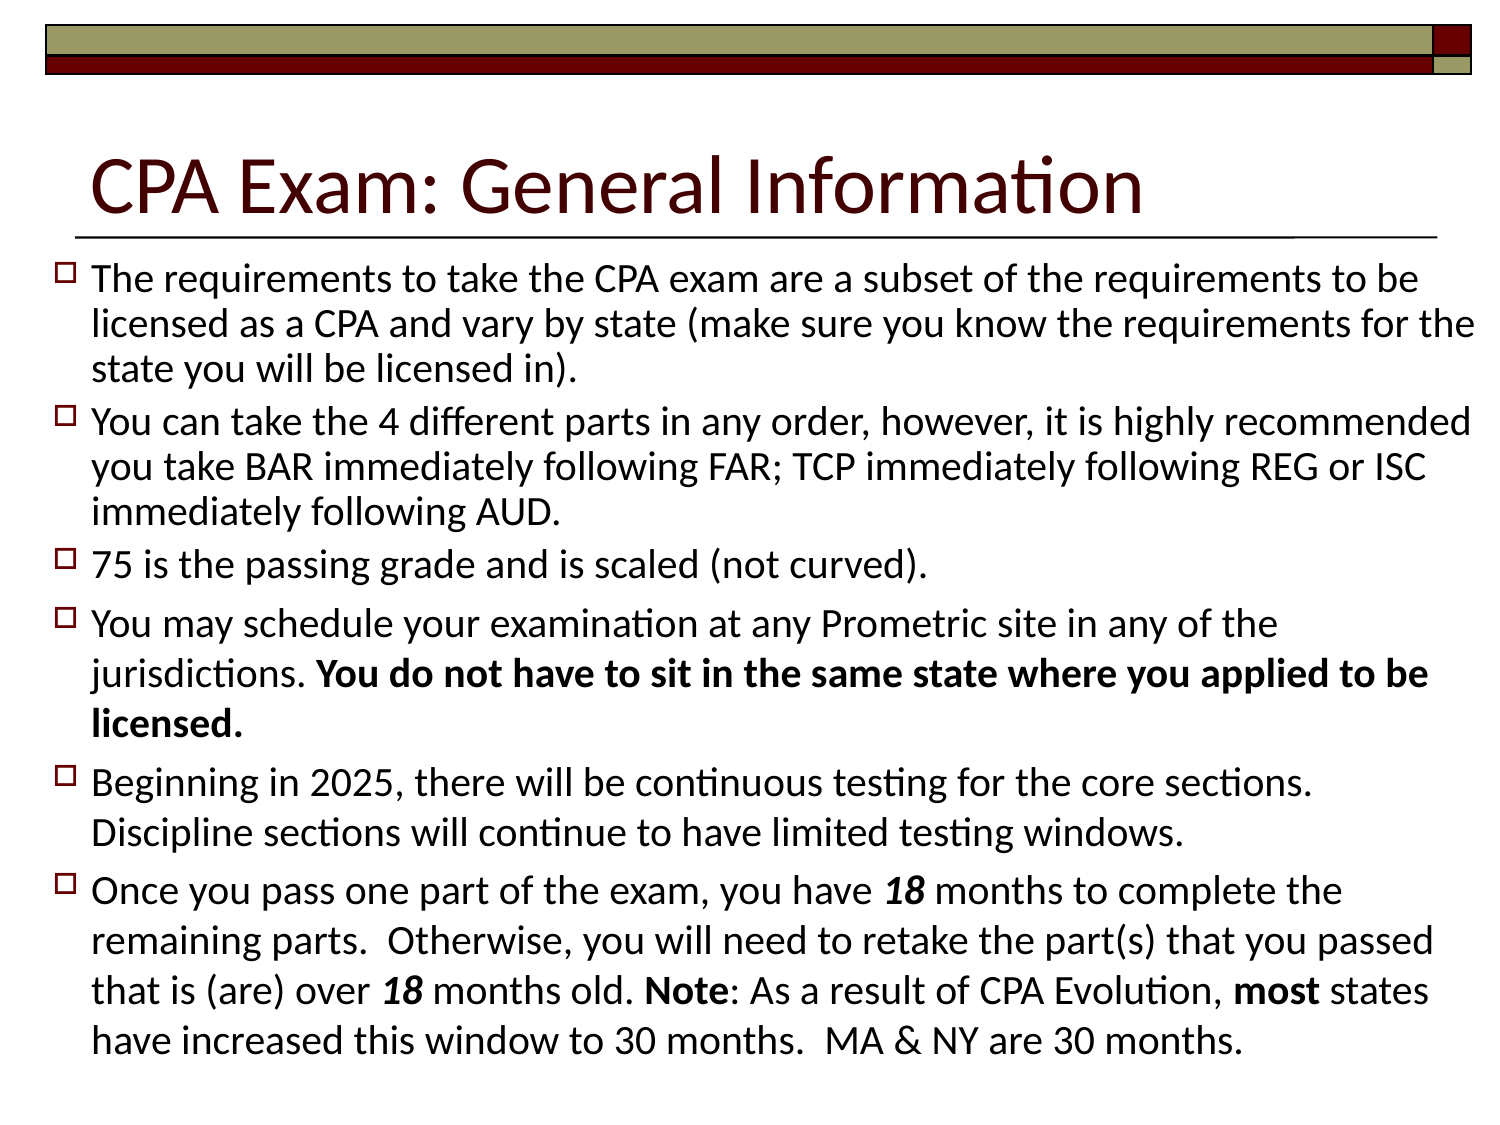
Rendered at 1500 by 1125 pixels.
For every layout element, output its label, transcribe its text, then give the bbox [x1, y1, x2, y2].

list The requirements to take the CPA exam are a subset of the requirements to be licensed as a CPA and vary by state (make sure you know the requirements for the state you will be licensed in). You can take the 4 different parts in any order, however, it is highly recommended you take BAR immediately following FAR; TCP immediately following REG or ISC immediately following AUD. 75 is the passing grade and is scaled (not curved). You may schedule your examination at any Prometric site in any of the jurisdictions. You do not have to sit in the same state where you applied to be licensed. Beginning in 2025, there will be continuous testing for the core sections. Discipline sections will continue to have limited testing windows. Once you pass one part of the exam, you have 18 months to complete the remaining parts. Otherwise, you will need to retake the part(s) that you passed that is (are) over 18 months old. Note: As a result of CPA Evolution, most states have increased this window to 30 months. MA & NY are 30 months. [37, 248, 1500, 1112]
title CPA Exam: General Information [75, 99, 1425, 238]
